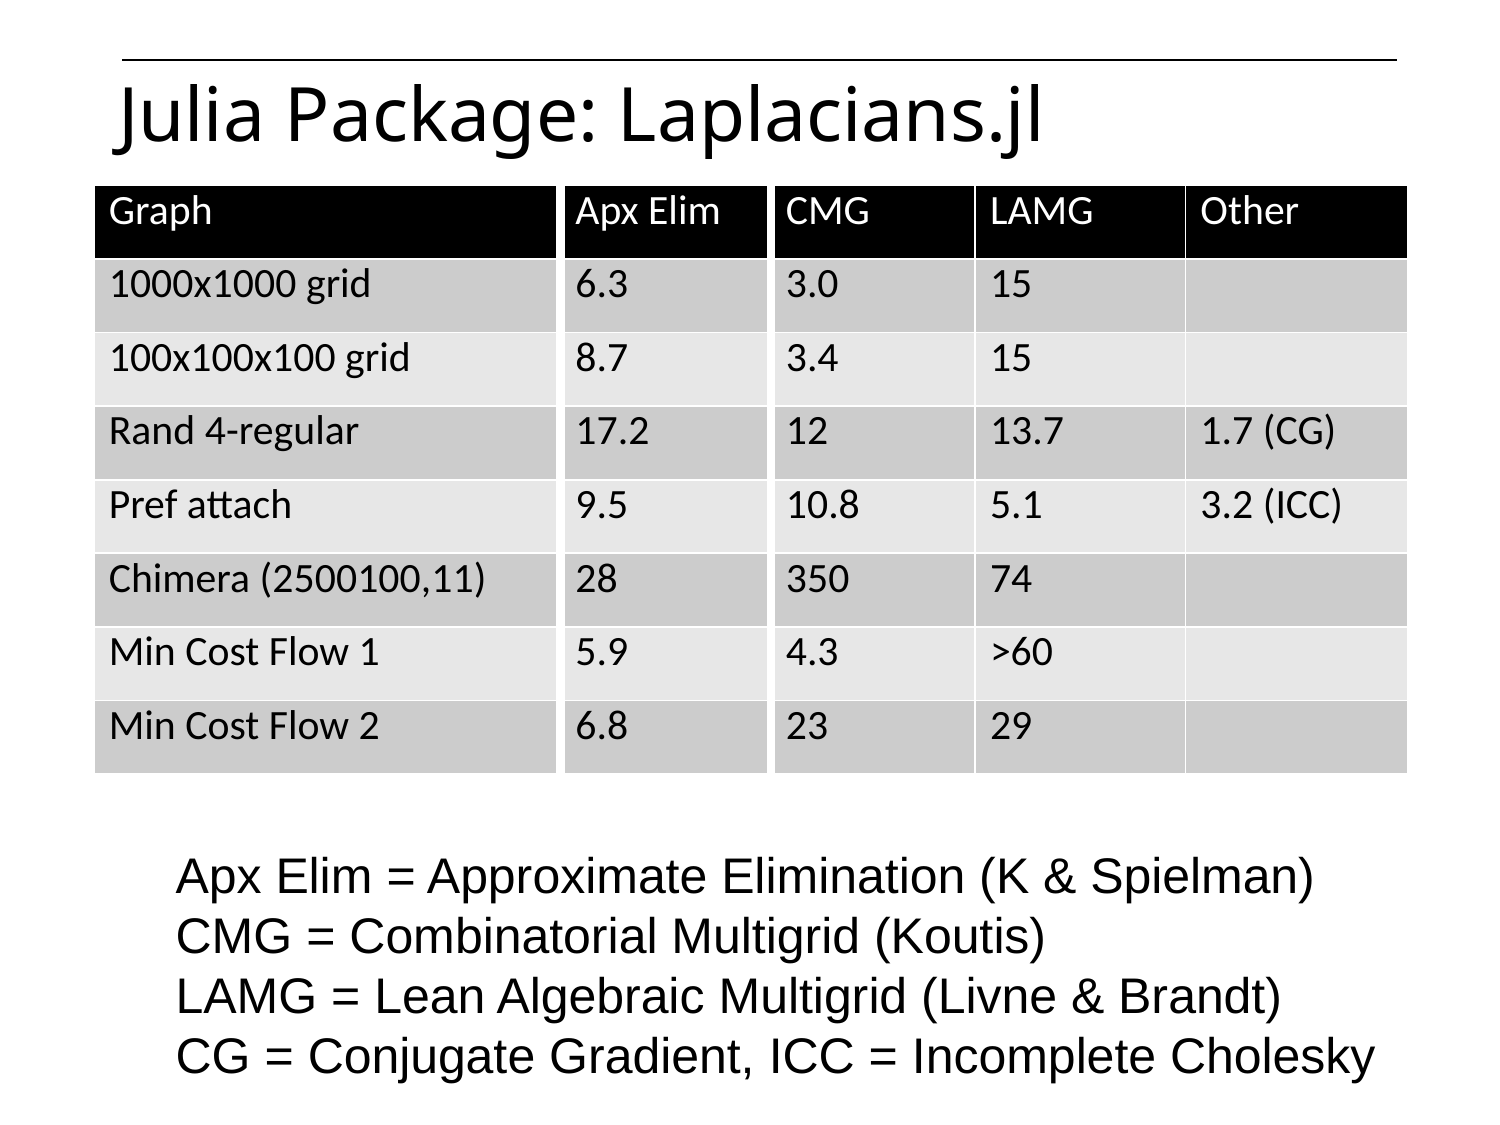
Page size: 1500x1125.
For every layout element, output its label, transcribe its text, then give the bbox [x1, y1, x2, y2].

table_cell 9.5 [565, 481, 767, 552]
table_header Apx Elim [565, 186, 767, 258]
table_cell [1186, 554, 1407, 626]
table_cell 3.0 [775, 260, 974, 332]
table_cell 5.1 [976, 481, 1185, 552]
table_cell [1186, 628, 1407, 700]
table_header Graph [95, 186, 556, 258]
table_cell Min Cost Flow 1 [95, 628, 556, 700]
title Julia Package: Laplacians.jl [103, 8, 1397, 185]
table_header Other [1186, 186, 1407, 258]
table_cell 1.7 (CG) [1186, 407, 1407, 479]
table_cell 6.8 [565, 701, 767, 773]
table_cell 100x100x100 grid [95, 333, 556, 405]
table_cell [1186, 701, 1407, 773]
table_cell 74 [976, 554, 1185, 626]
table_cell Rand 4-regular [95, 407, 556, 479]
table_cell 3.2 (ICC) [1186, 481, 1407, 552]
table_cell 1000x1000 grid [95, 260, 556, 332]
table_cell 12 [775, 407, 974, 479]
table_cell [1186, 333, 1407, 405]
table_cell Pref attach [95, 481, 556, 552]
table_cell Chimera (2500100,11) [95, 554, 556, 626]
table_cell 17.2 [565, 407, 767, 479]
table_cell 28 [565, 554, 767, 626]
table_cell 4.3 [775, 628, 974, 700]
table_cell 15 [976, 333, 1185, 405]
table_cell 5.9 [565, 628, 767, 700]
table_cell [1186, 260, 1407, 332]
table_header CMG [775, 186, 974, 258]
table_cell 3.4 [775, 333, 974, 405]
list [103, 775, 1397, 1103]
table_cell 10.8 [775, 481, 974, 552]
table_cell Min Cost Flow 2 [95, 701, 556, 773]
table_cell >60 [976, 628, 1185, 700]
table_cell 15 [976, 260, 1185, 332]
text_box Apx Elim = Approximate Elimination (K & Spielman) CMG = Combinatorial Multigrid (Koutis) LAMG = Lean Algebraic Multigrid (Livne & Brandt) CG = Conjugate Gradient, ICC = Incomplete Cholesky [160, 835, 1391, 1091]
table_cell 350 [775, 554, 974, 626]
table_cell 13.7 [976, 407, 1185, 479]
table_header LAMG [976, 186, 1185, 258]
table_cell 23 [775, 701, 974, 773]
table_cell 8.7 [565, 333, 767, 405]
table_cell 6.3 [565, 260, 767, 332]
table_cell 29 [976, 701, 1185, 773]
